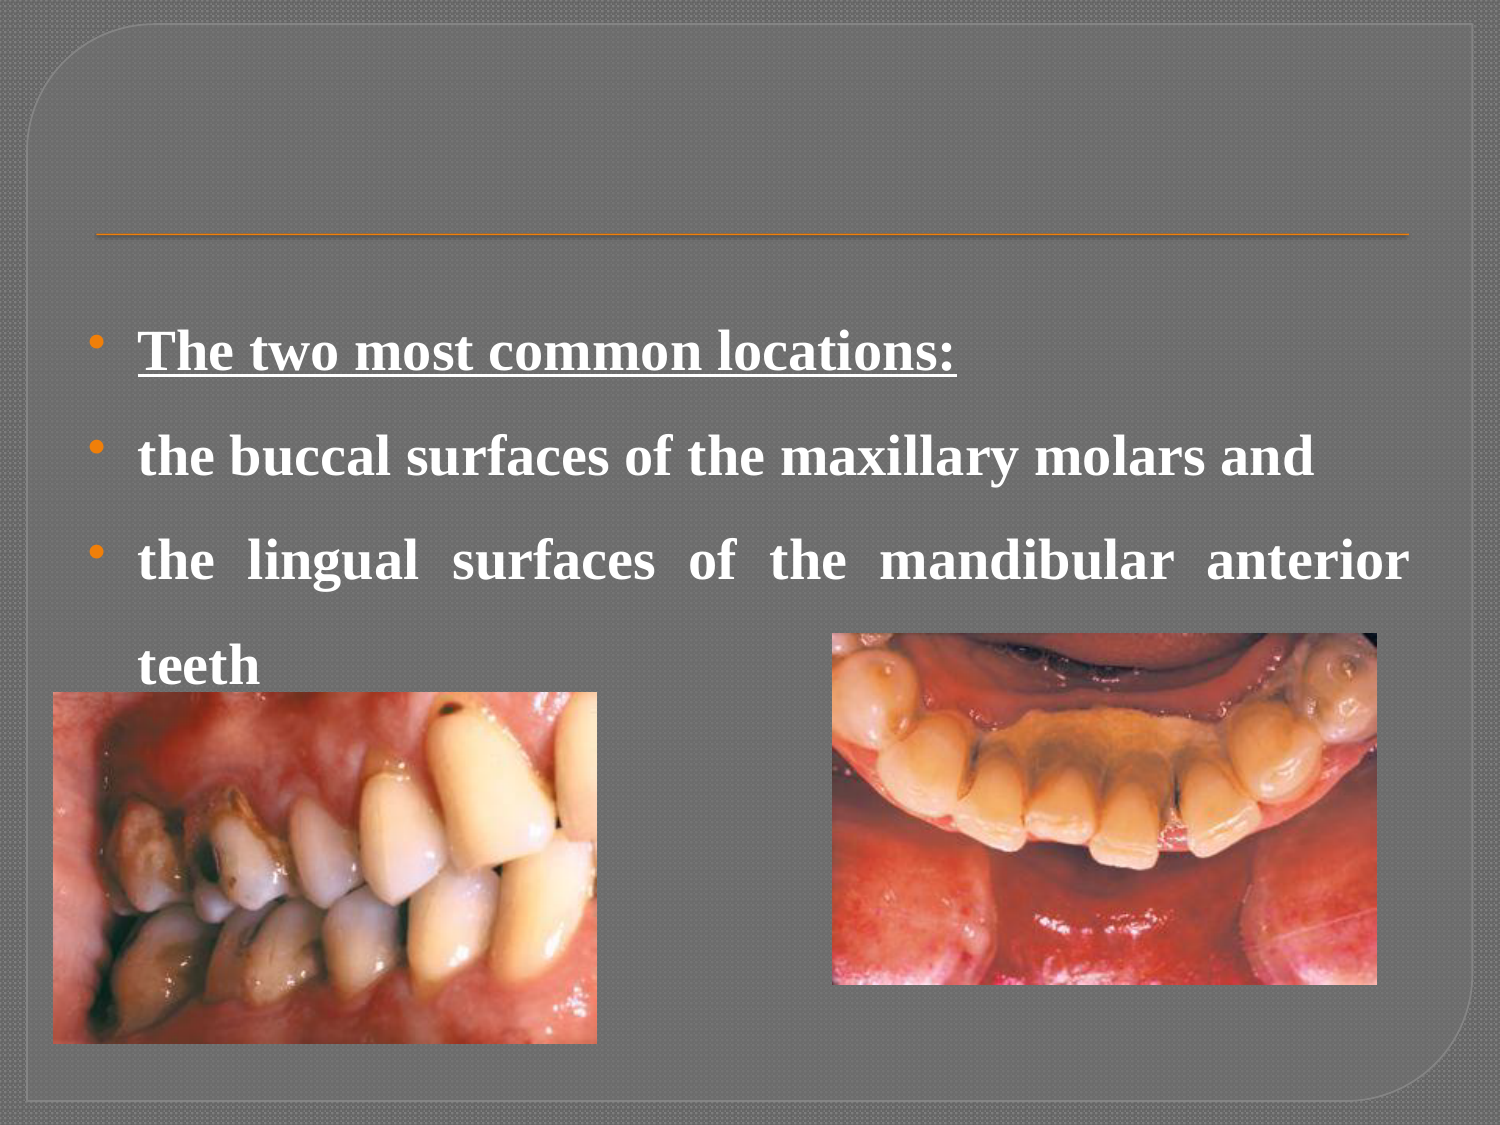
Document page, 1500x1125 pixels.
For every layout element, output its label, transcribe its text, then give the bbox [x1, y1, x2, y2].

picture [832, 633, 1377, 986]
list The two most common locations: the buccal surfaces of the maxillary molars and the lingual surfaces of the mandibular anterior teeth [75, 270, 1425, 1013]
picture [52, 692, 598, 1045]
